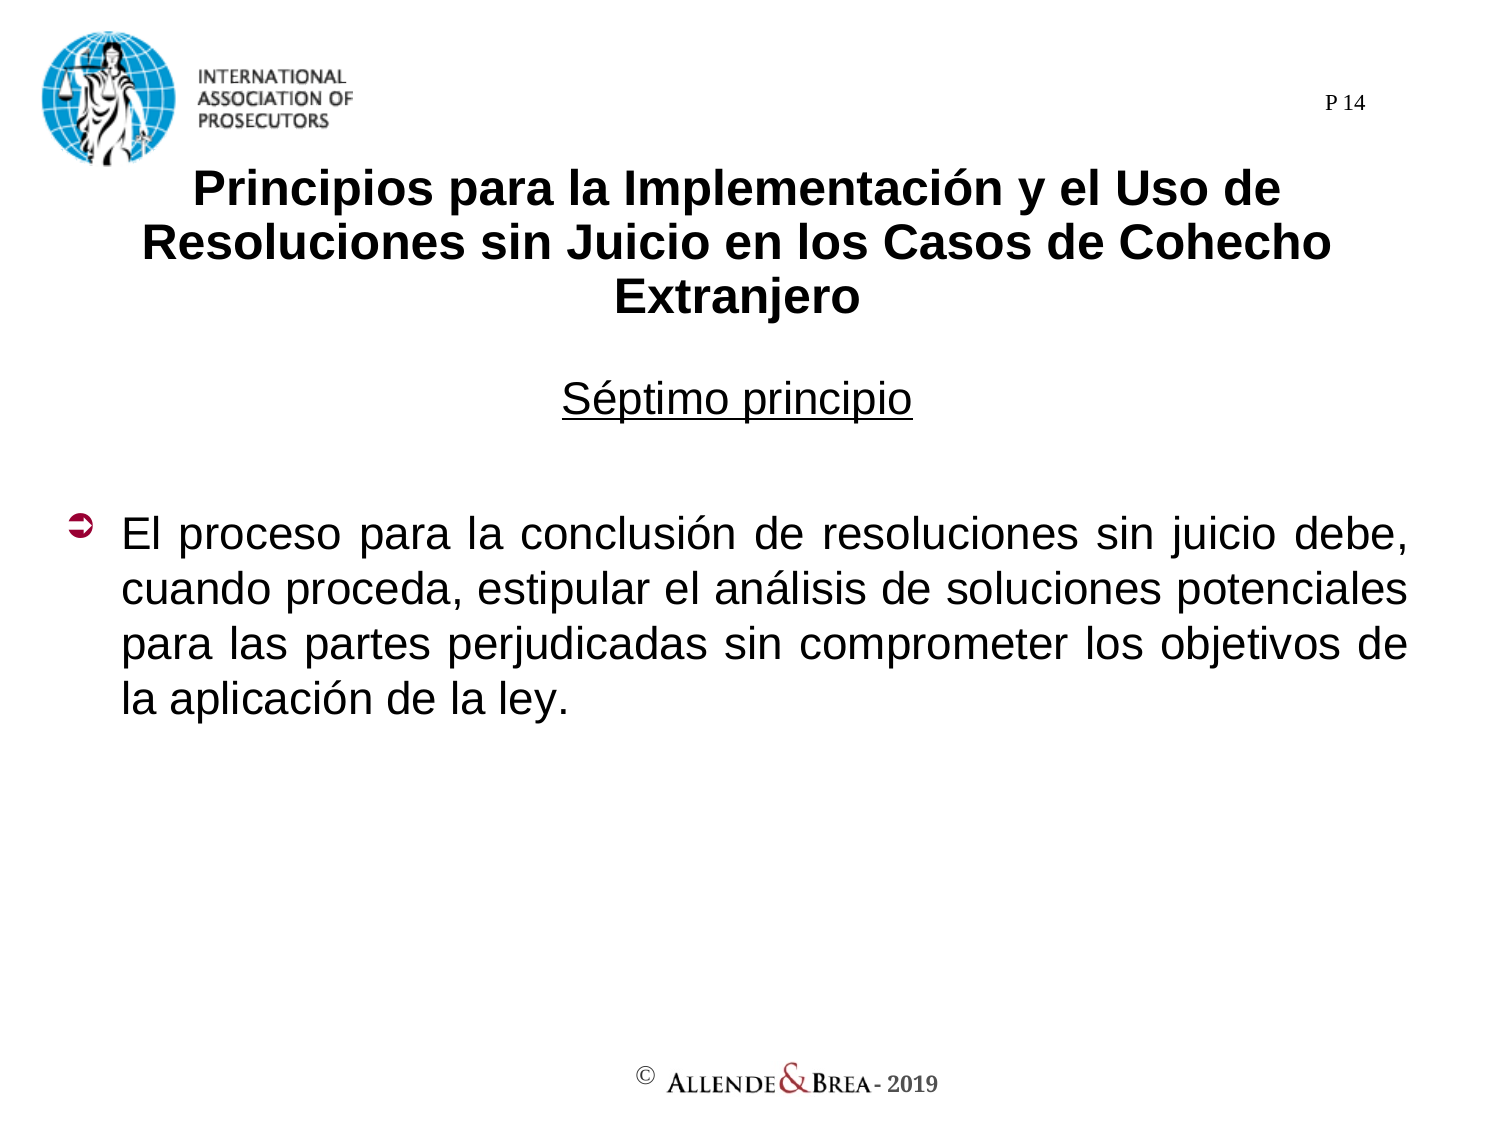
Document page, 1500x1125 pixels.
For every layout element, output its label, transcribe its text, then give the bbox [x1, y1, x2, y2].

picture [41, 30, 353, 167]
picture [662, 1061, 875, 1097]
title Principios para la Implementación y el Uso de Resoluciones sin Juicio en los Casos de Cohecho Extranjero [49, 124, 1426, 361]
slide_number P 14 [1293, 77, 1398, 126]
list Séptimo principio El proceso para la conclusión de resoluciones sin juicio debe, cuando proceda, estipular el análisis de soluciones potenciales para las partes perjudicadas sin comprometer los objetivos de la aplicación de la ley. [49, 361, 1426, 1051]
